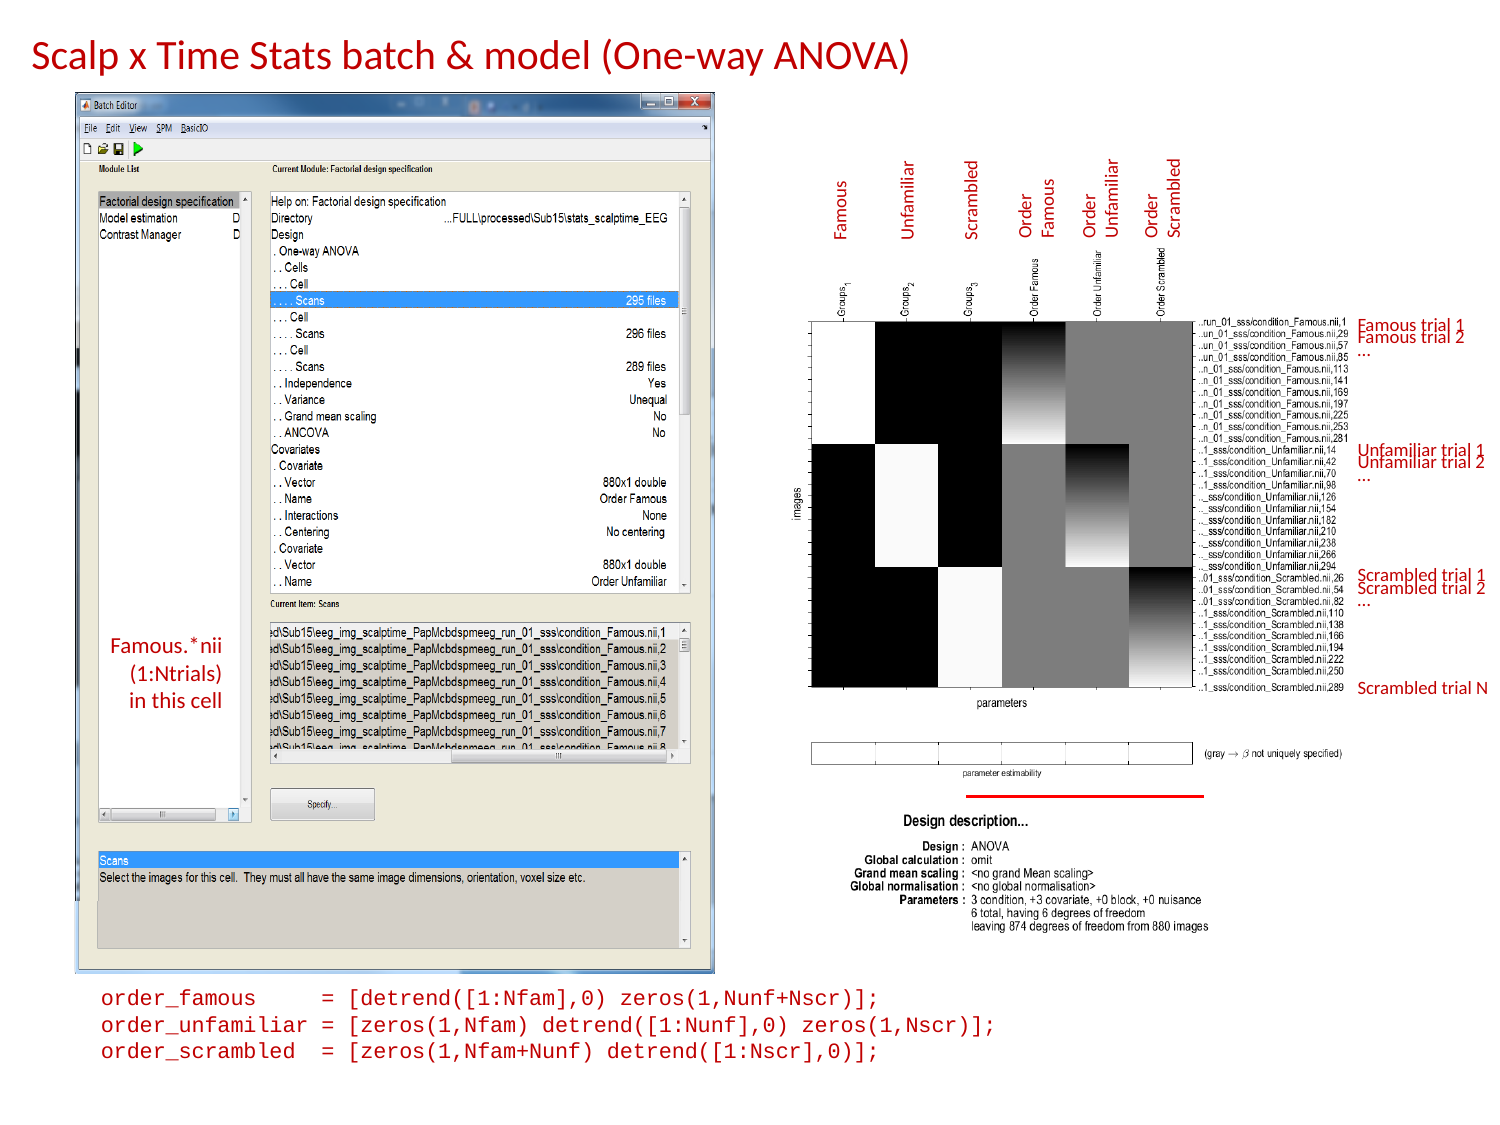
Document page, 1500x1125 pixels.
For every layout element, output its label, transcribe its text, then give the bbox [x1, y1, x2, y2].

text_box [74, 92, 716, 974]
text_box Order Scrambled [1131, 141, 1191, 231]
text_box Unfamiliar [887, 143, 925, 231]
text_box Scrambled [951, 143, 989, 231]
text_box Famous trial 1 Famous trial 2 … Unfamiliar trial 1 Unfamiliar trial 2 … Scrambled trial 1 Scrambled trial 2 … Scrambled trial N [1389, 315, 1500, 706]
text_box Order Famous [1005, 141, 1065, 231]
text_box Scalp x Time Stats batch & model (One-way ANOVA) [16, 20, 1425, 85]
text_box Order Unfamiliar [1069, 141, 1129, 231]
text_box Famous [820, 143, 858, 231]
picture [782, 233, 1384, 959]
text_box order_famous = [detrend([1:Nfam],0) zeros(1,Nunf+Nscr)]; order_unfamiliar = [zeros(1,Nfam) detrend([1:Nunf],0) zeros(1,Nscr)]; order_scrambled = [zeros(1,Nfam+Nunf) detrend([1:Nscr],0)]; [86, 976, 1132, 1071]
